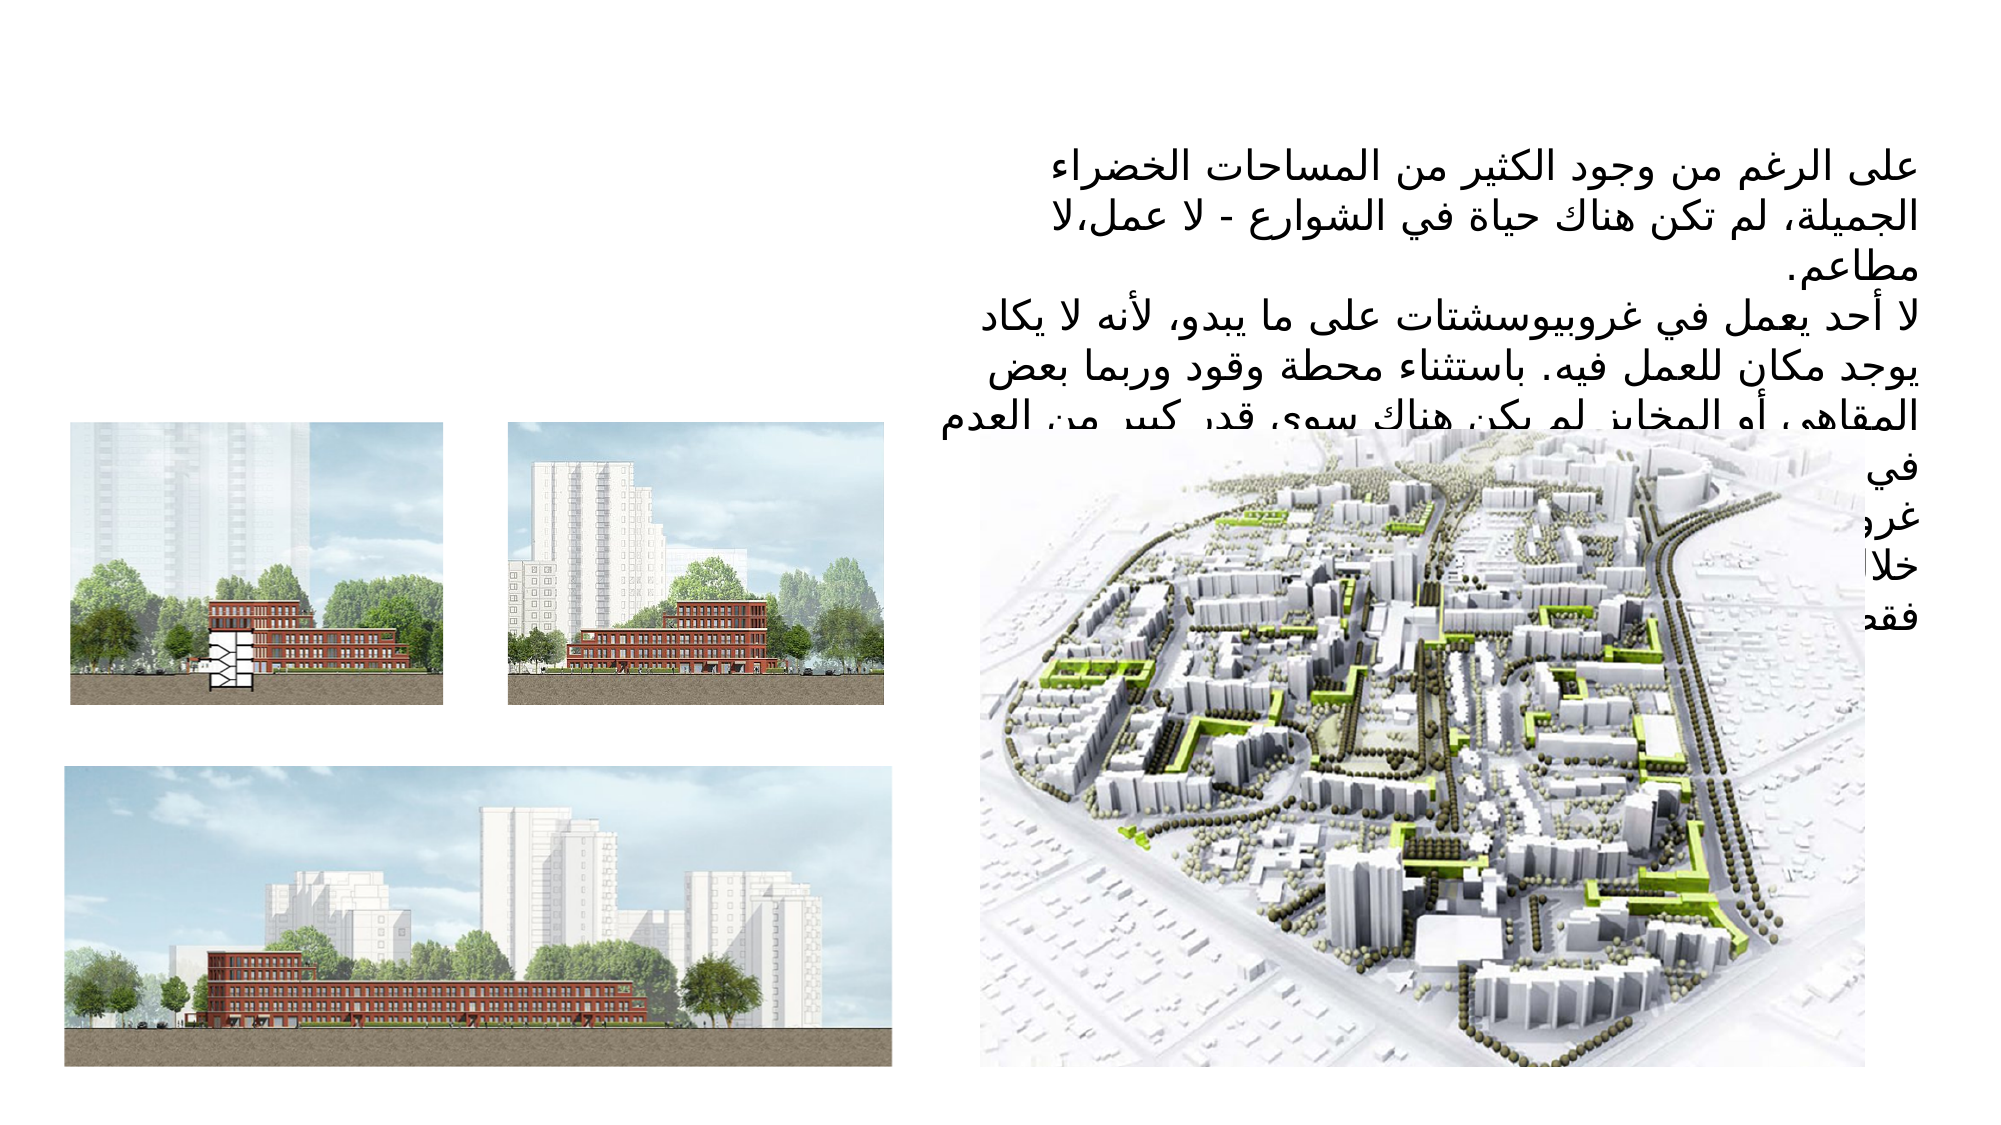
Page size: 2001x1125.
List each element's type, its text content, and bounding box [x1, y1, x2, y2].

picture [980, 429, 1865, 1067]
picture [58, 766, 898, 1067]
text_box على الرغم من وجود الكثير من المساحات الخضراء الجميلة، لم تكن هناك حياة في الشوارع - لا عمل،لا مطاعم. لا أحد يعمل في غروبيوسشتات على ما يبدو، لأنه لا يكاد يوجد مكان للعمل فيه. باستثناء محطة وقود وربما بعض المقاهي أو المخابز لم يكن هناك سوى قدر كبير من العدم في غروبيوسشتات. كان من الخطأ تهتم إدارة بناء غروبيوسشتات فقط بأموال دعم الإسكان ، وليس من خلال ميزانية التنمية الحضرية لأن جمعيات الإسكان تريد فقط بناء مساحة معيشية، وليس أعمال تجارية. [909, 131, 1936, 647]
picture [507, 420, 885, 705]
picture [70, 420, 444, 705]
